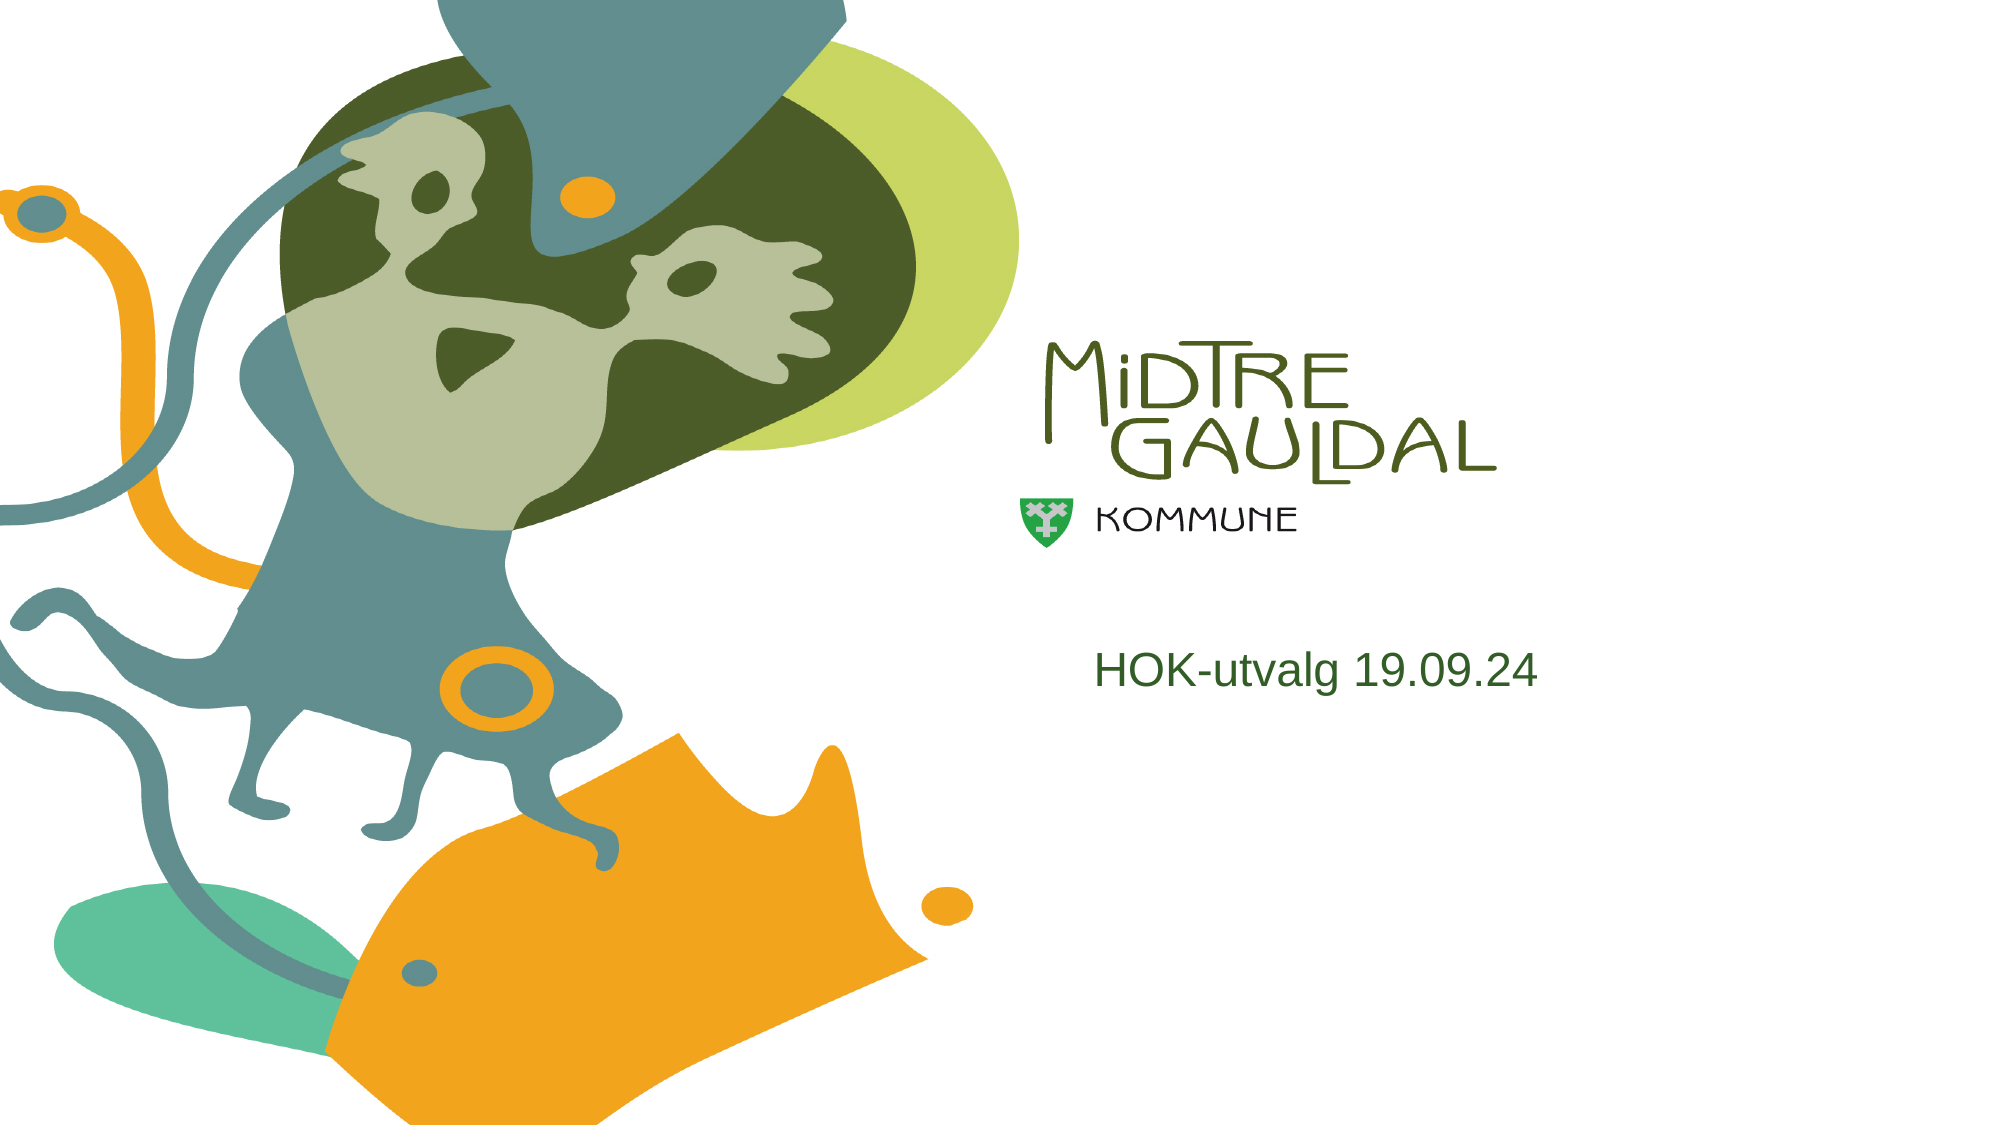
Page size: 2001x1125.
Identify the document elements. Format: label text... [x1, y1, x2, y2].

title HOK-utvalg 19.09.24 [1078, 631, 1770, 762]
picture [0, 0, 2000, 1125]
